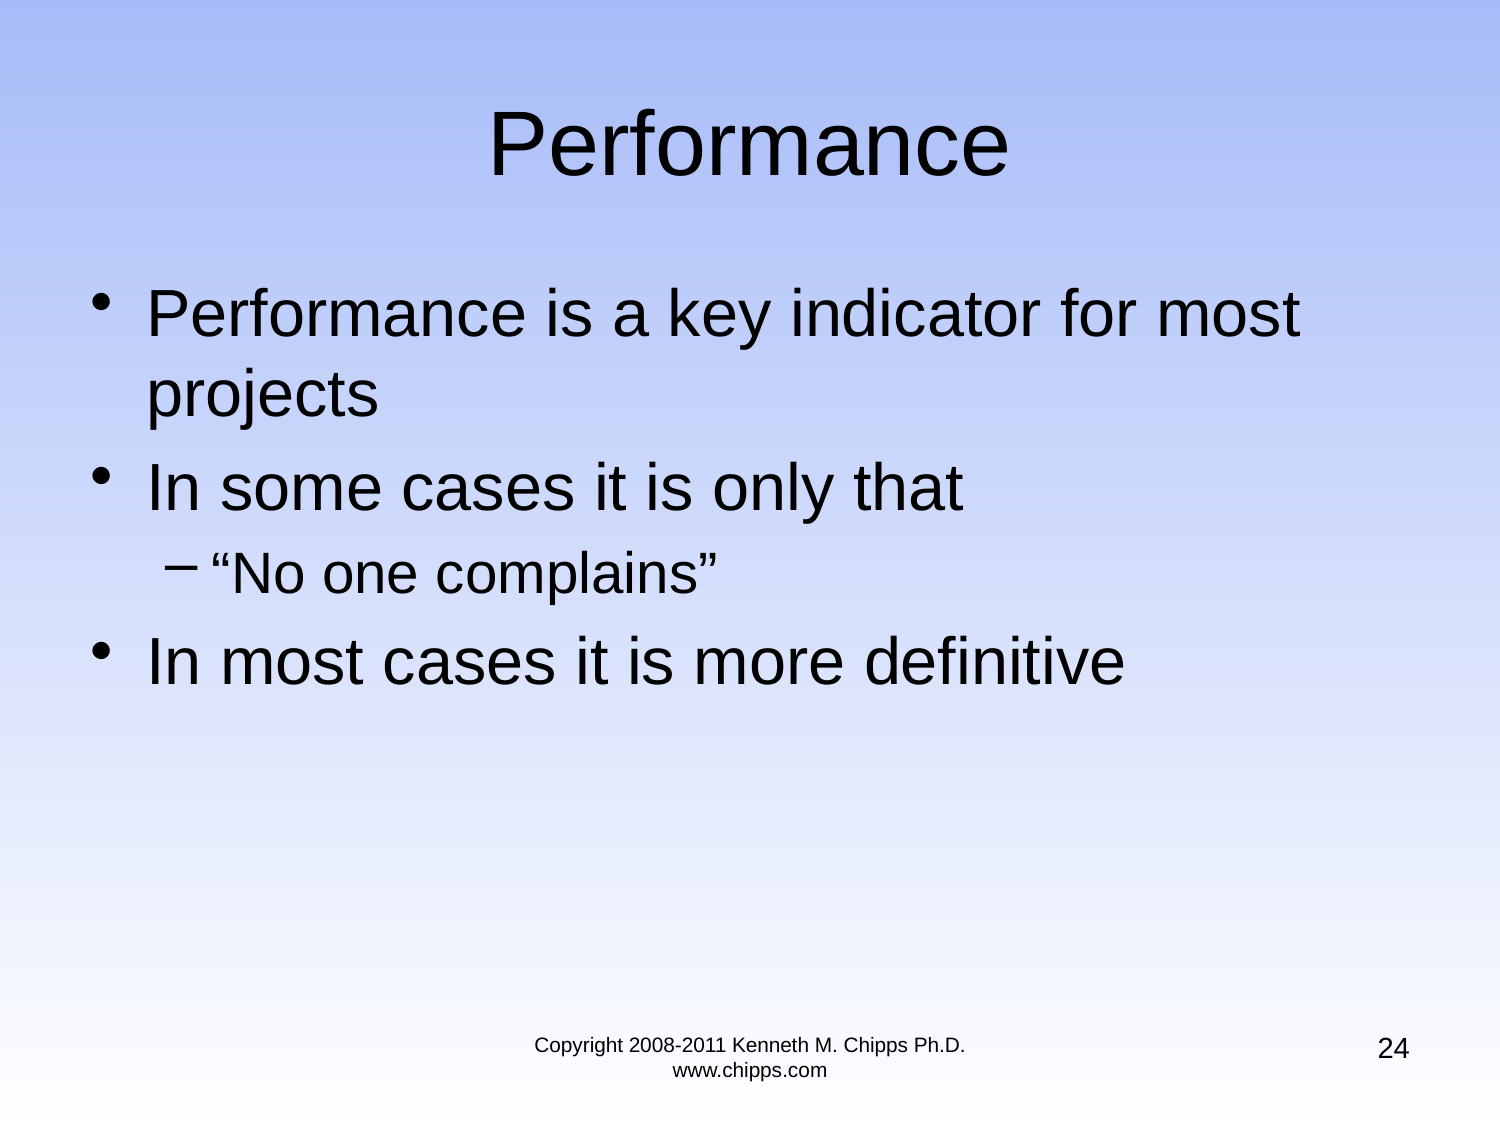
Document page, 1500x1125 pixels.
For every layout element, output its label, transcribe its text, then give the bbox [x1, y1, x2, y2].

footer Copyright 2008-2011 Kenneth M. Chipps Ph.D. www.chipps.com [449, 1024, 1051, 1103]
slide_number 24 [1074, 1021, 1426, 1101]
title Performance [74, 44, 1426, 233]
list Performance is a key indicator for most projects In some cases it is only that “No one complains” In most cases it is more definitive [74, 262, 1426, 1006]
